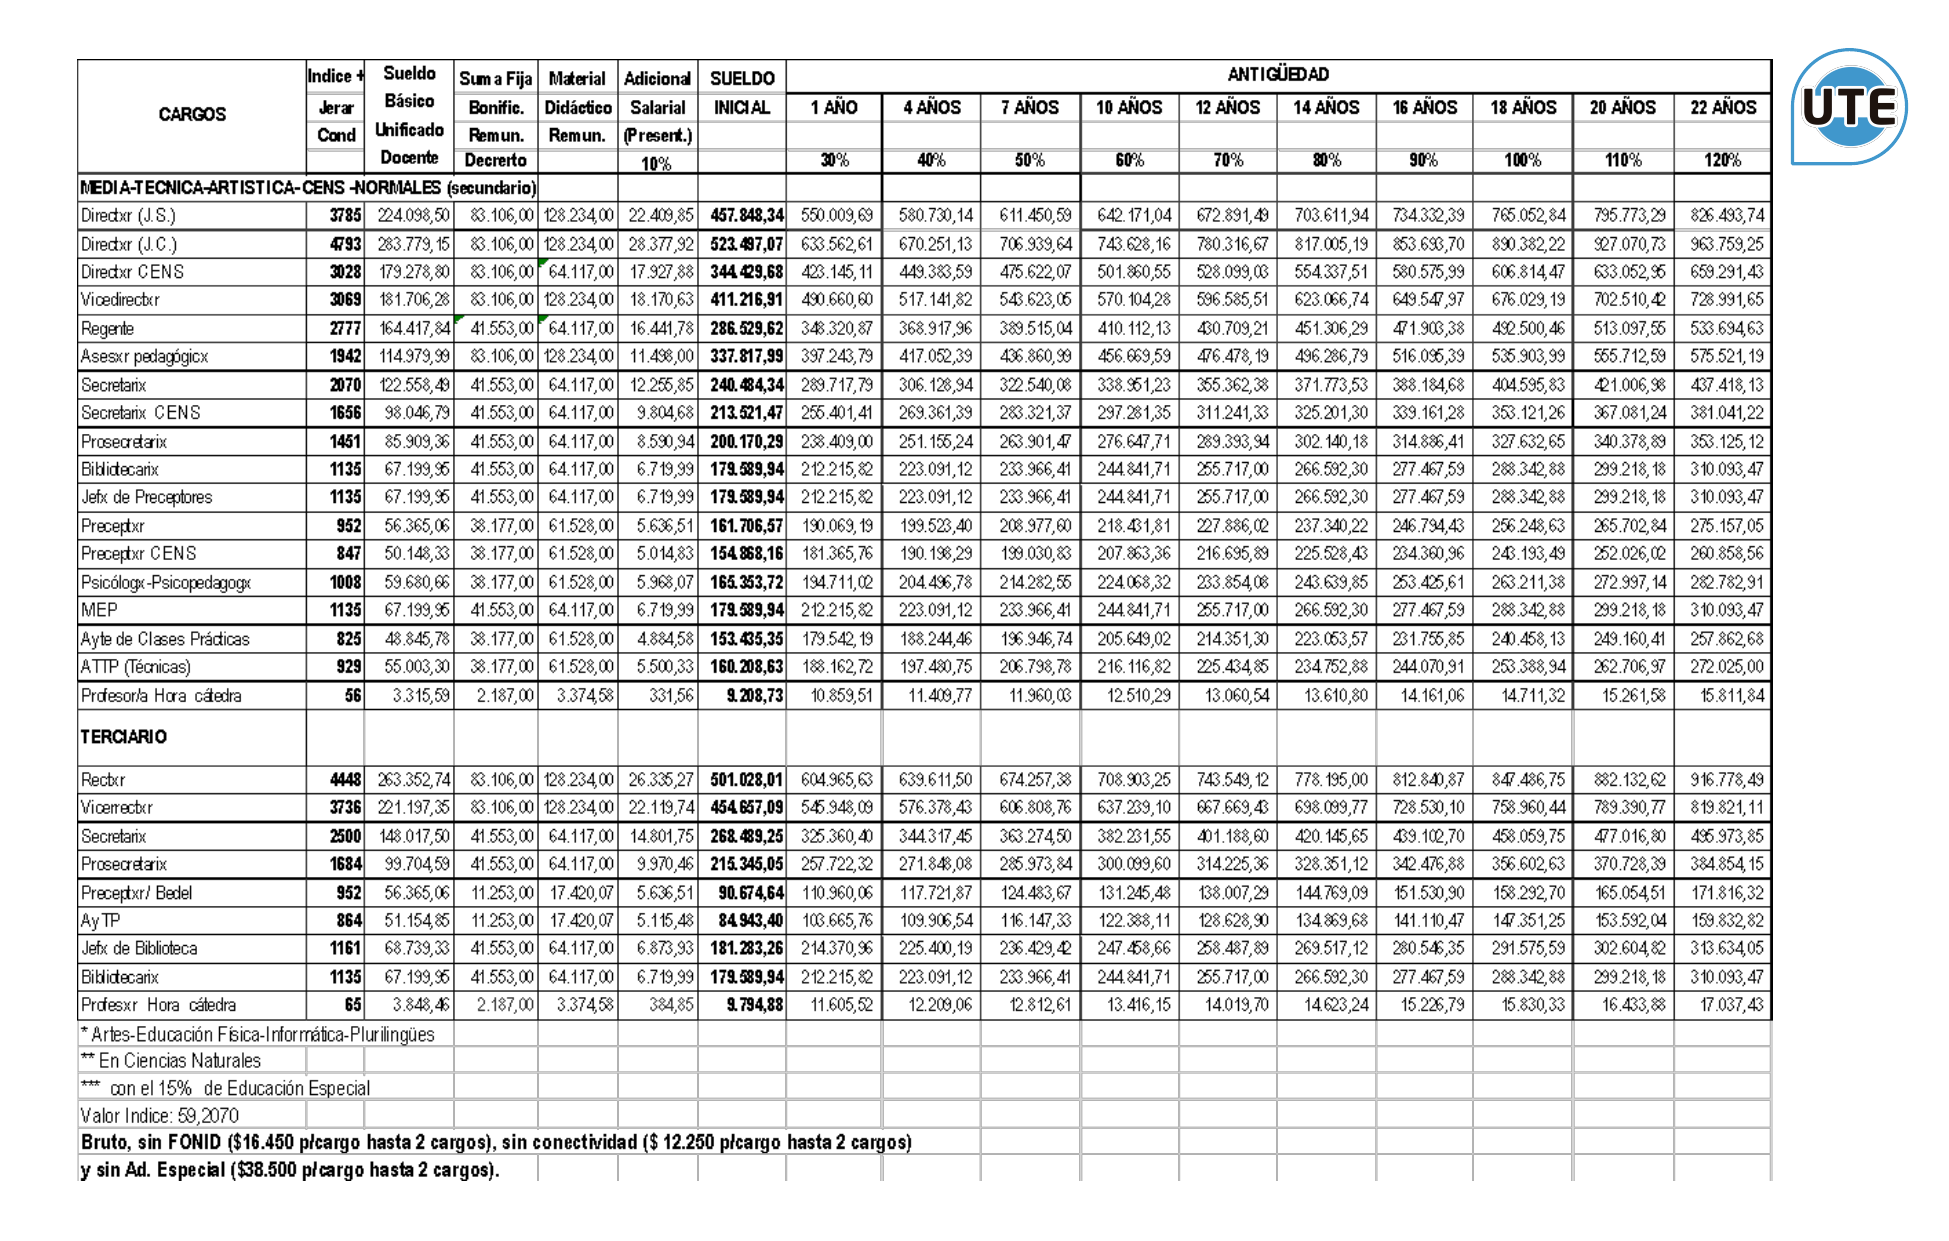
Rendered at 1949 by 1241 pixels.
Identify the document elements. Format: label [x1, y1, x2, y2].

picture [76, 59, 1773, 1181]
picture [1792, 49, 1907, 164]
